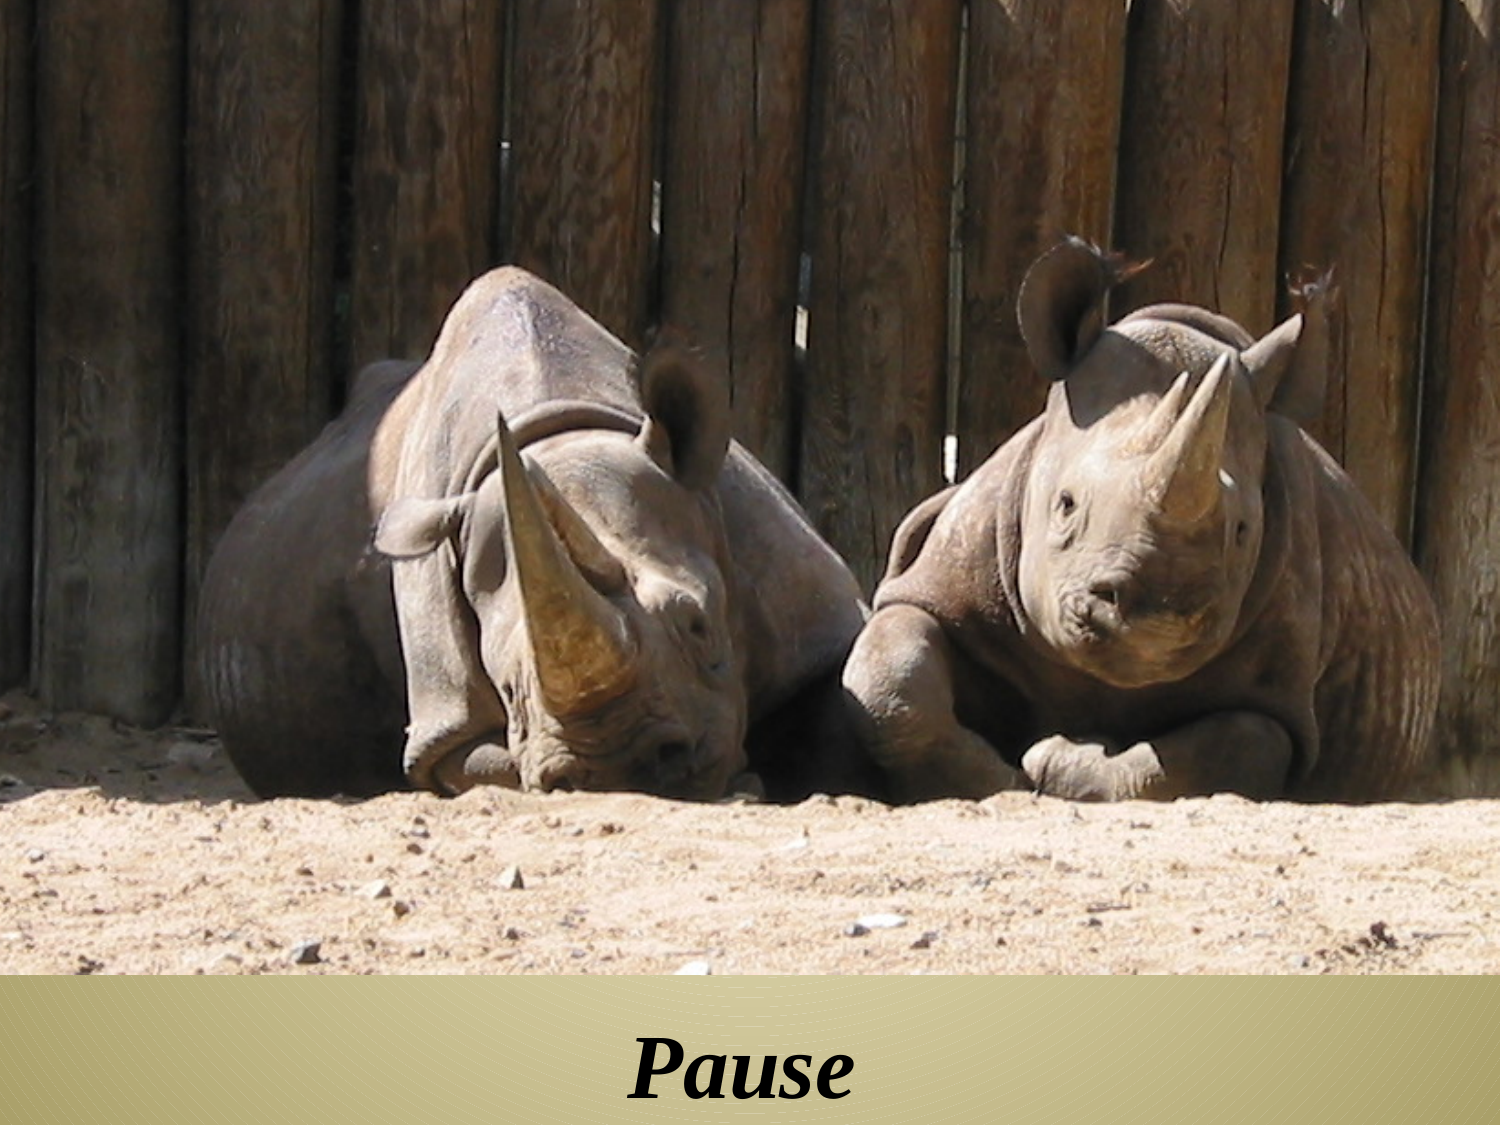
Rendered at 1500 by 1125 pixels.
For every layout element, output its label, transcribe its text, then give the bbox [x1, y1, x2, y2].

text_box Pause [612, 999, 872, 1125]
picture [0, 0, 1500, 975]
